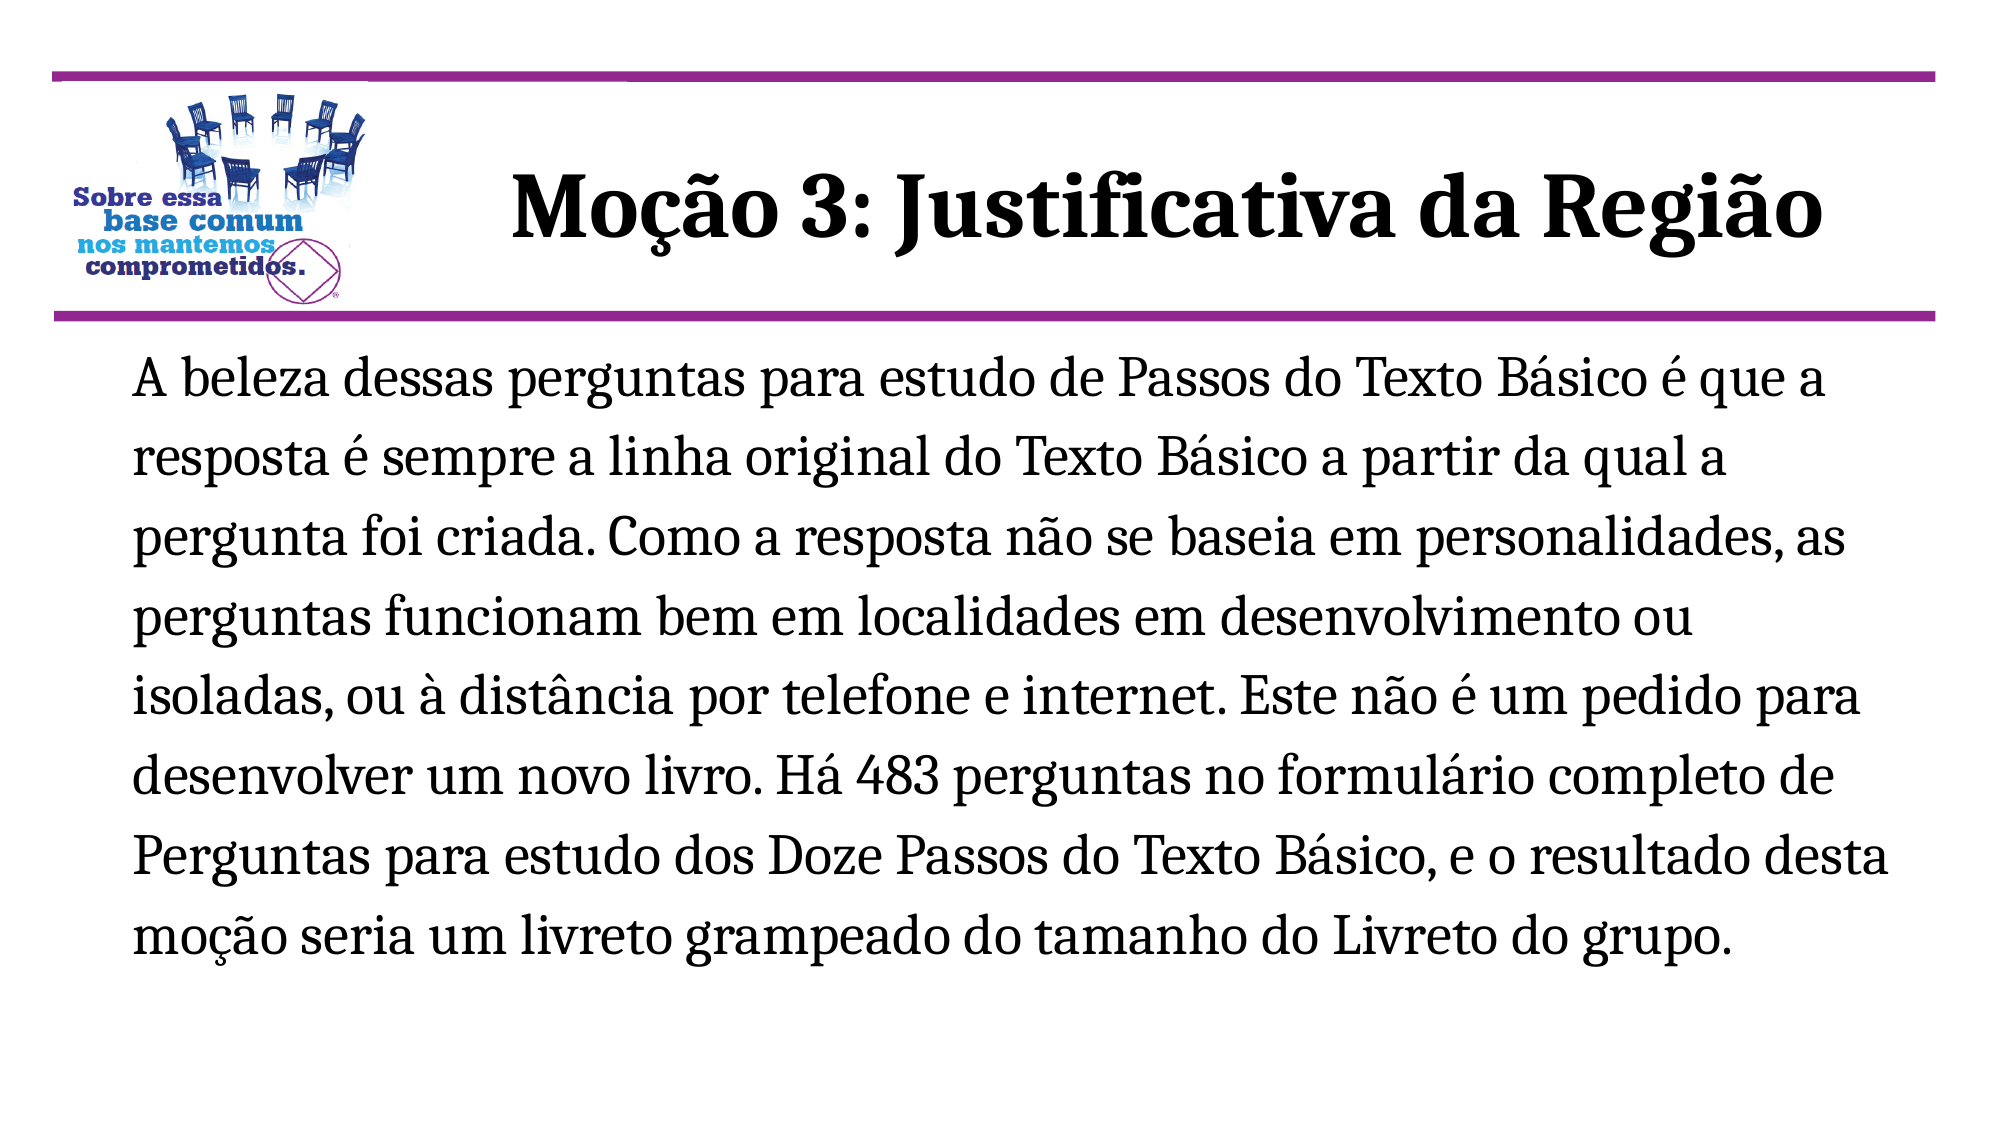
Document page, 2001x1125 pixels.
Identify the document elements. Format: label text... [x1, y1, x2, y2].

picture [62, 81, 377, 308]
text_box A beleza dessas perguntas para estudo de Passos do Texto Básico é que a resposta é sempre a linha original do Texto Básico a partir da qual a pergunta foi criada. Como a resposta não se baseia em personalidades, as perguntas funcionam bem em localidades em desenvolvimento ou isoladas, ou à distância por telefone e internet. Este não é um pedido para desenvolver um novo livro. Há 483 perguntas no formulário completo de Perguntas para estudo dos Doze Passos do Texto Básico, e o resultado desta moção seria um livreto grampeado do tamanho do Livreto do grupo. [132, 328, 1903, 966]
text_box Moção 3: Justificativa da Região [395, 137, 1940, 263]
